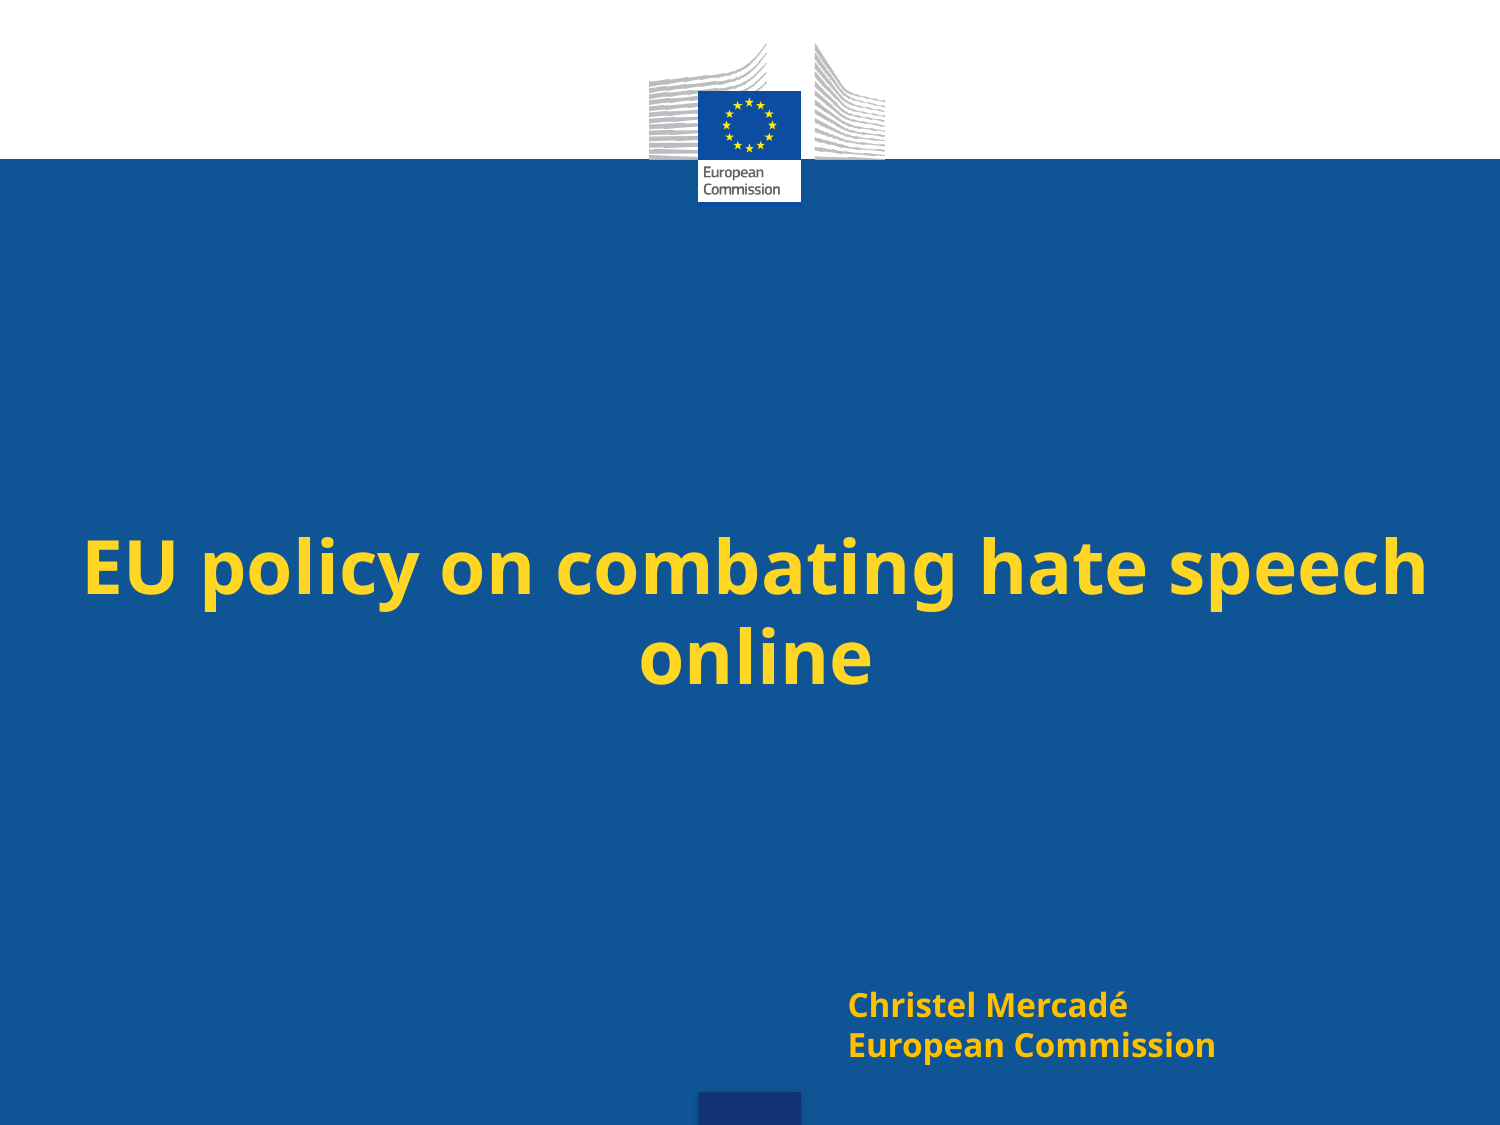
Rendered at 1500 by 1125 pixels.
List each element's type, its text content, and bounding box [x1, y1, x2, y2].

text_box Christel Mercadé European Commission [832, 976, 1483, 1072]
title EU policy on combating hate speech online [64, 408, 1447, 811]
